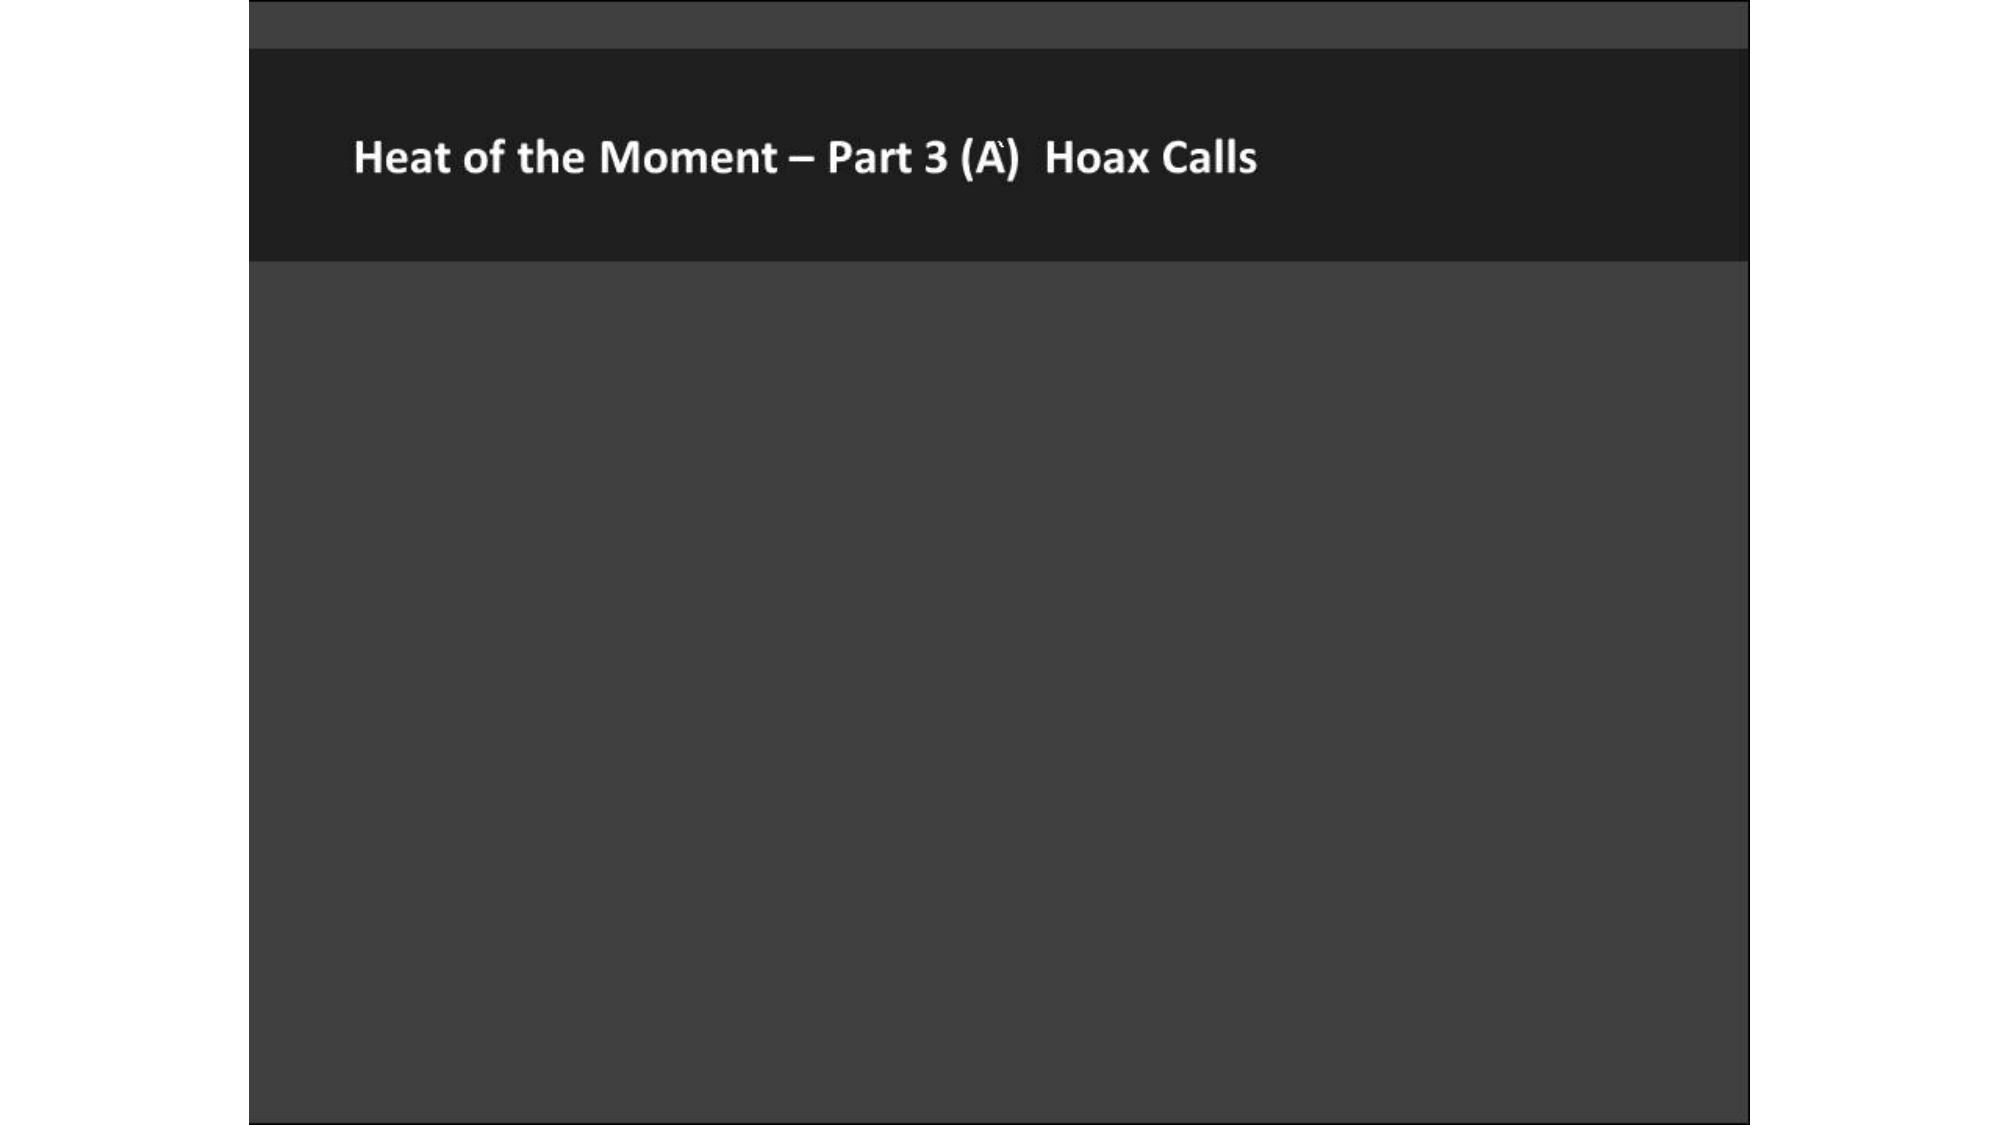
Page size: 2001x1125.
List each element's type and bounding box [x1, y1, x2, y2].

picture [249, 0, 1750, 1125]
